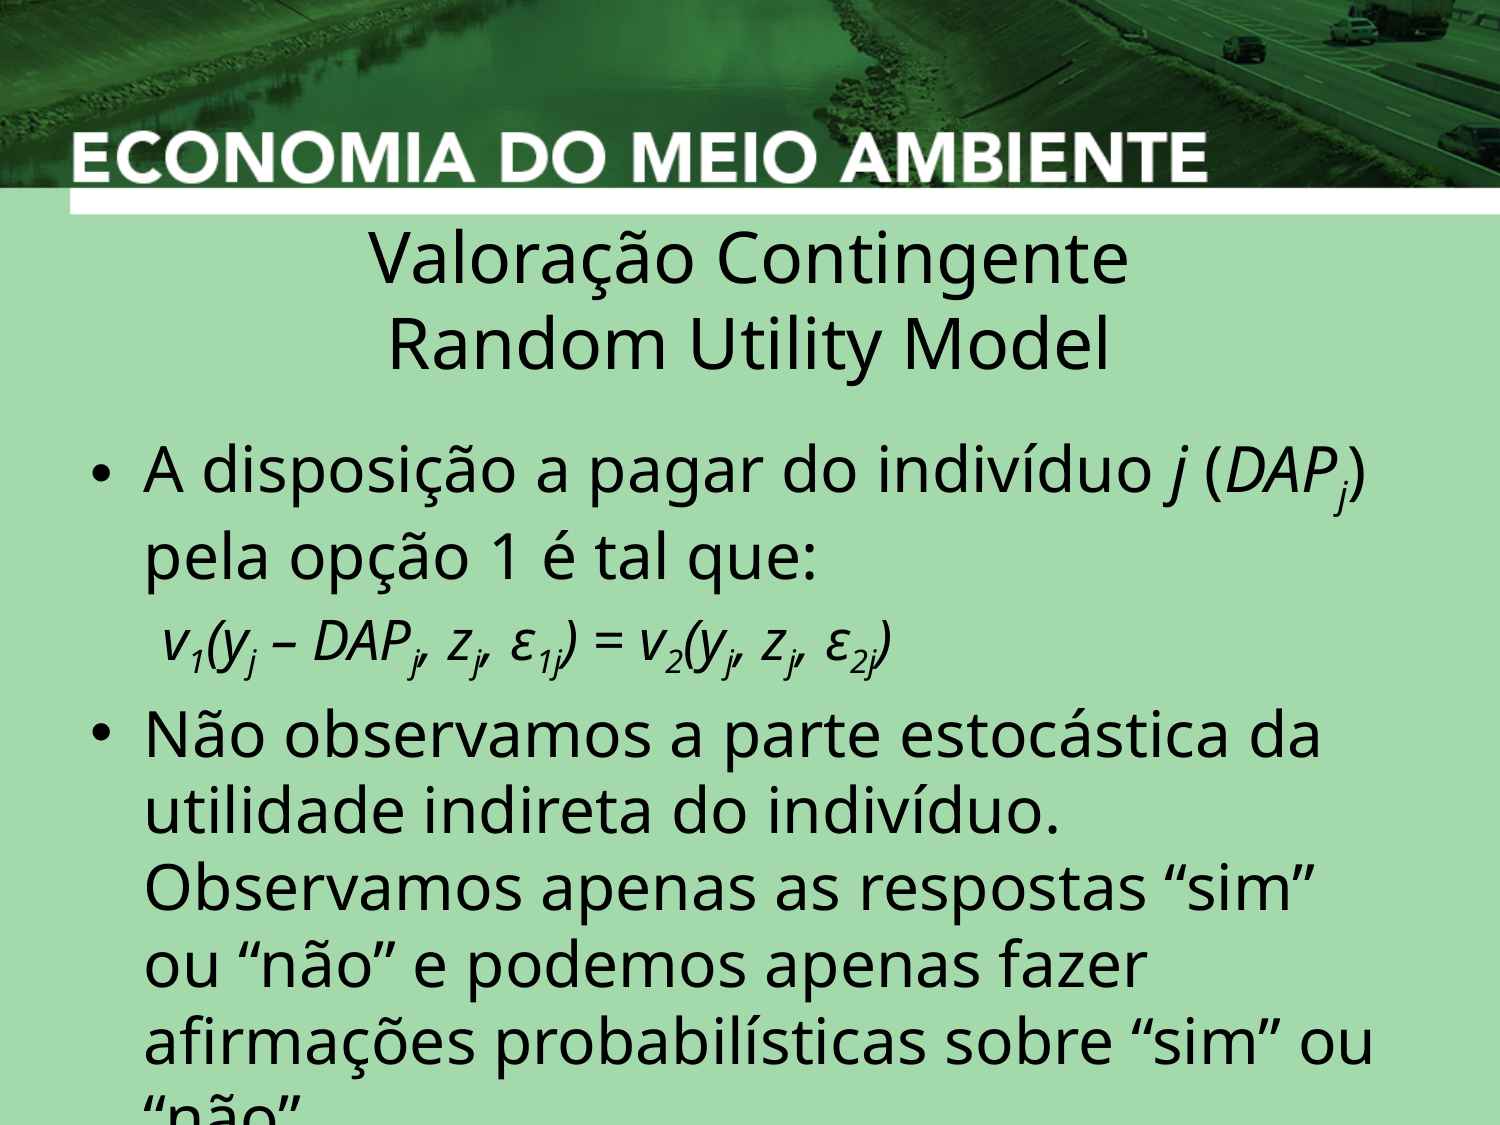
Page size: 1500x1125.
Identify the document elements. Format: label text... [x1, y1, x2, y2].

list A disposição a pagar do indivíduo j (DAPj) pela opção 1 é tal que: v1(yj – DAPj, zj, ε1j) = v2(yj, zj, ε2j) Não observamos a parte estocástica da utilidade indireta do indivíduo. Observamos apenas as respostas “sim” ou “não” e podemos apenas fazer afirmações probabilísticas sobre “sim” ou “não”. [75, 421, 1425, 1125]
picture [0, 0, 1500, 1125]
title Valoração Contingente Random Utility Model [75, 203, 1425, 392]
